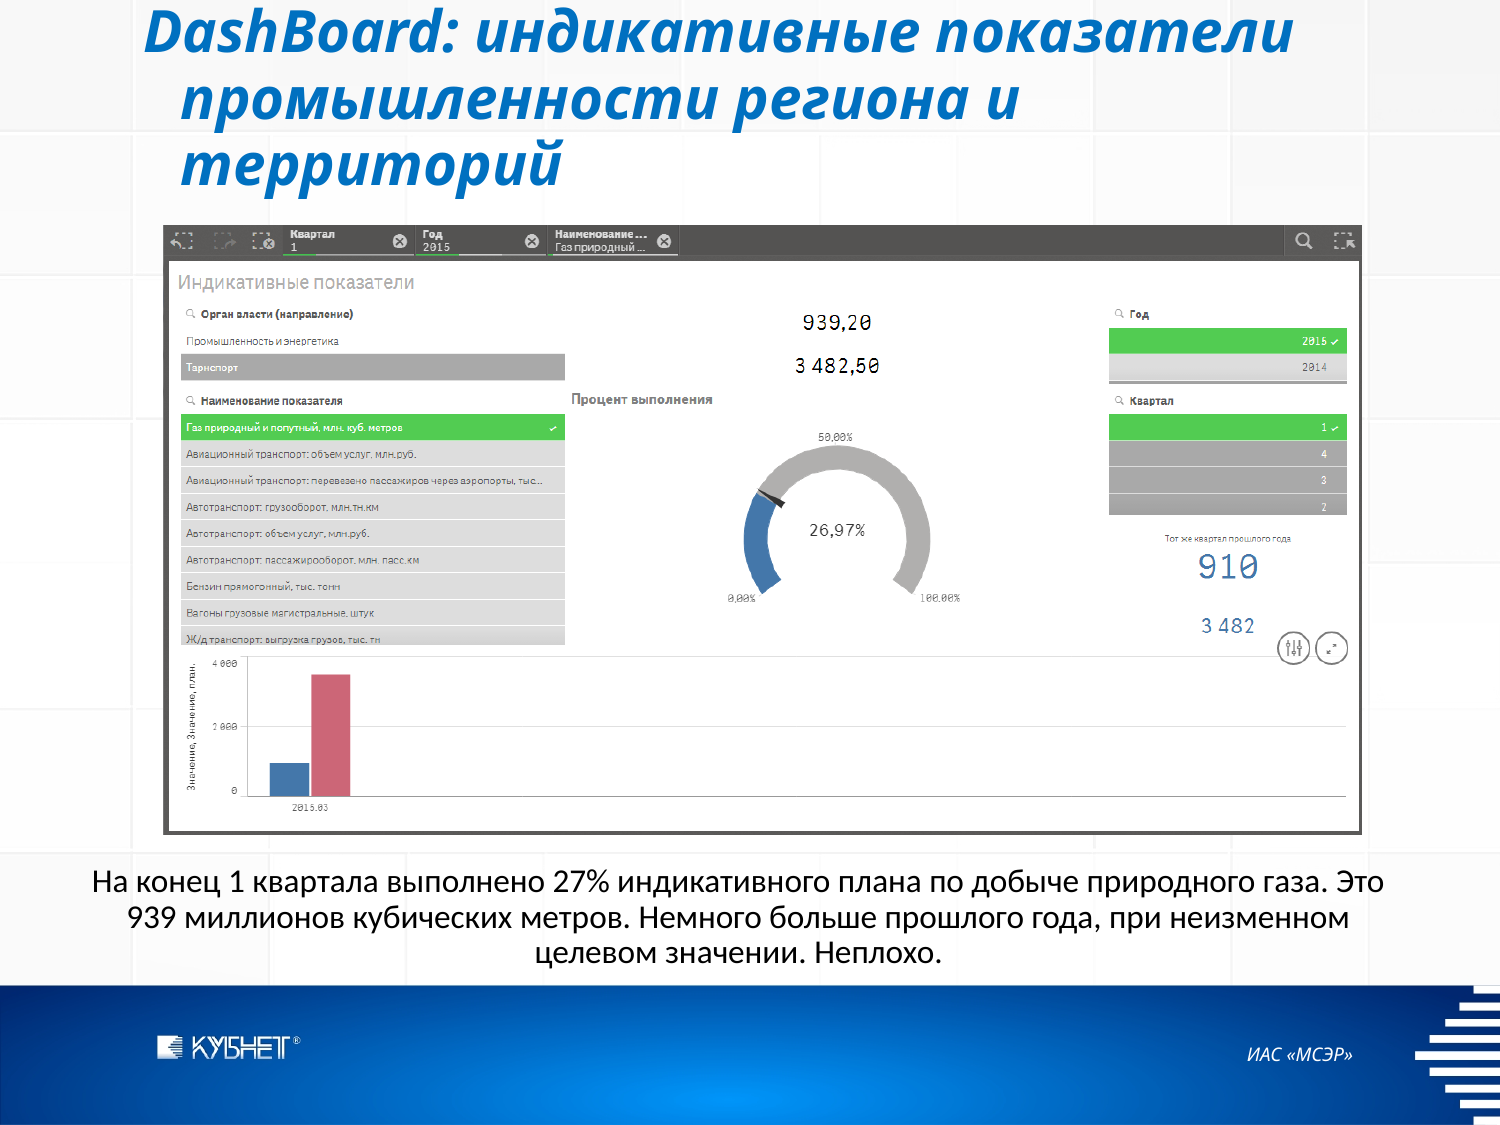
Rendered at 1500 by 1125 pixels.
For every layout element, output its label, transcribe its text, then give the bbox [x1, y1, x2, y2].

title DashBoard: индикативные показатели промышленности региона и территорий [128, 0, 1423, 272]
picture [0, 0, 1500, 1125]
text_box На конец 1 квартала выполнено 27% индикативного плана по добыче природного газа. Это 939 миллионов кубических метров. Немного больше прошлого года, при неизменном целевом значении. Неплохо. [55, 856, 1423, 980]
